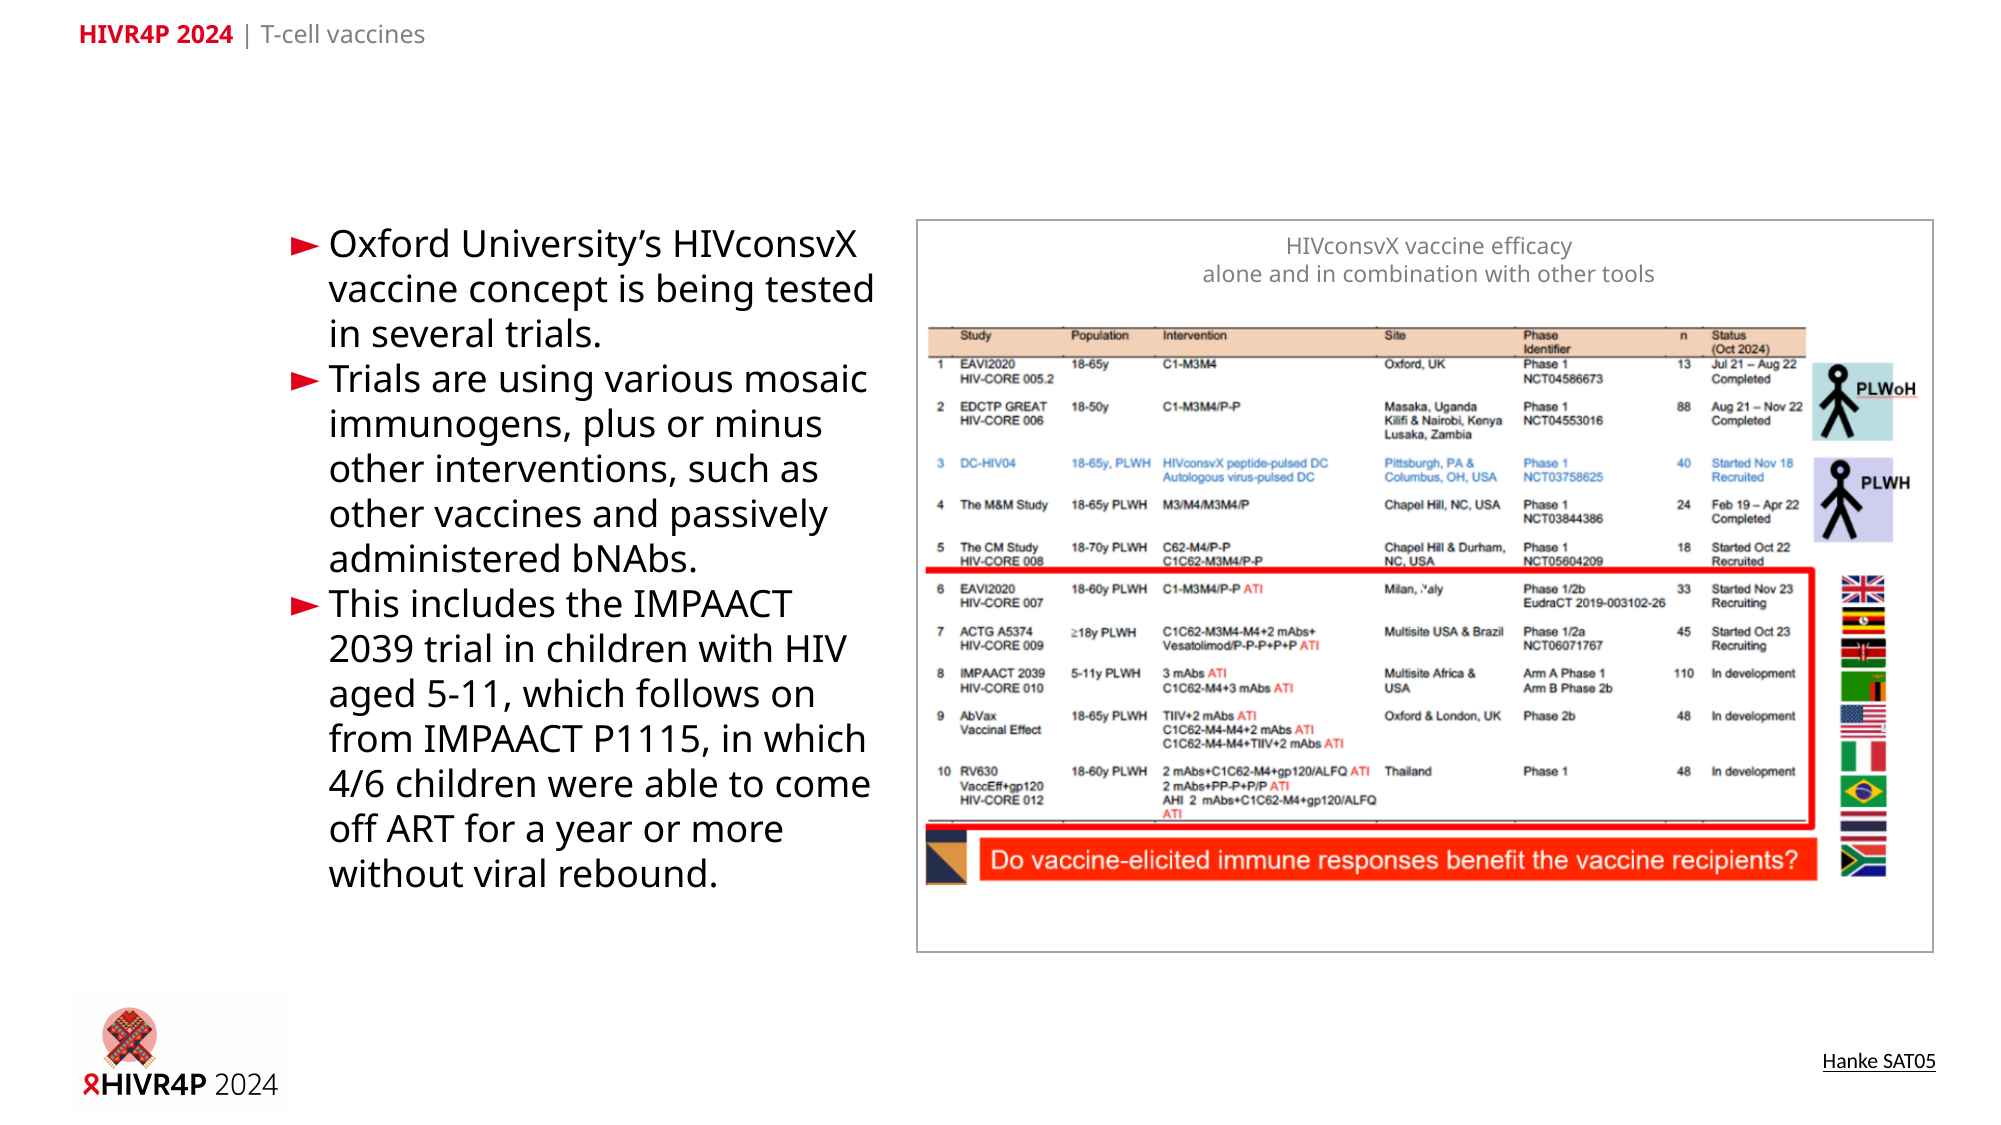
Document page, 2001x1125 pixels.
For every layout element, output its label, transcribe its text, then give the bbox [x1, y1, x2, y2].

picture [67, 991, 292, 1111]
text_box HIVR4P 2024 | T-cell vaccines [78, 19, 1514, 114]
text_box Hanke SAT05 [951, 1035, 1952, 1082]
text_box x [917, 219, 1933, 953]
picture [925, 312, 1939, 885]
text_box Oxford University’s HIVconsvX vaccine concept is being tested in several trials. Trials are using various mosaic immunogens, plus or minus other interventions, such as other vaccines and passively administered bNAbs. This includes the IMPAACT 2039 trial in children with HIV aged 5-11, which follows on from IMPAACT P1115, in which 4/6 children were able to come off ART for a year or more without viral rebound. [291, 219, 888, 1006]
